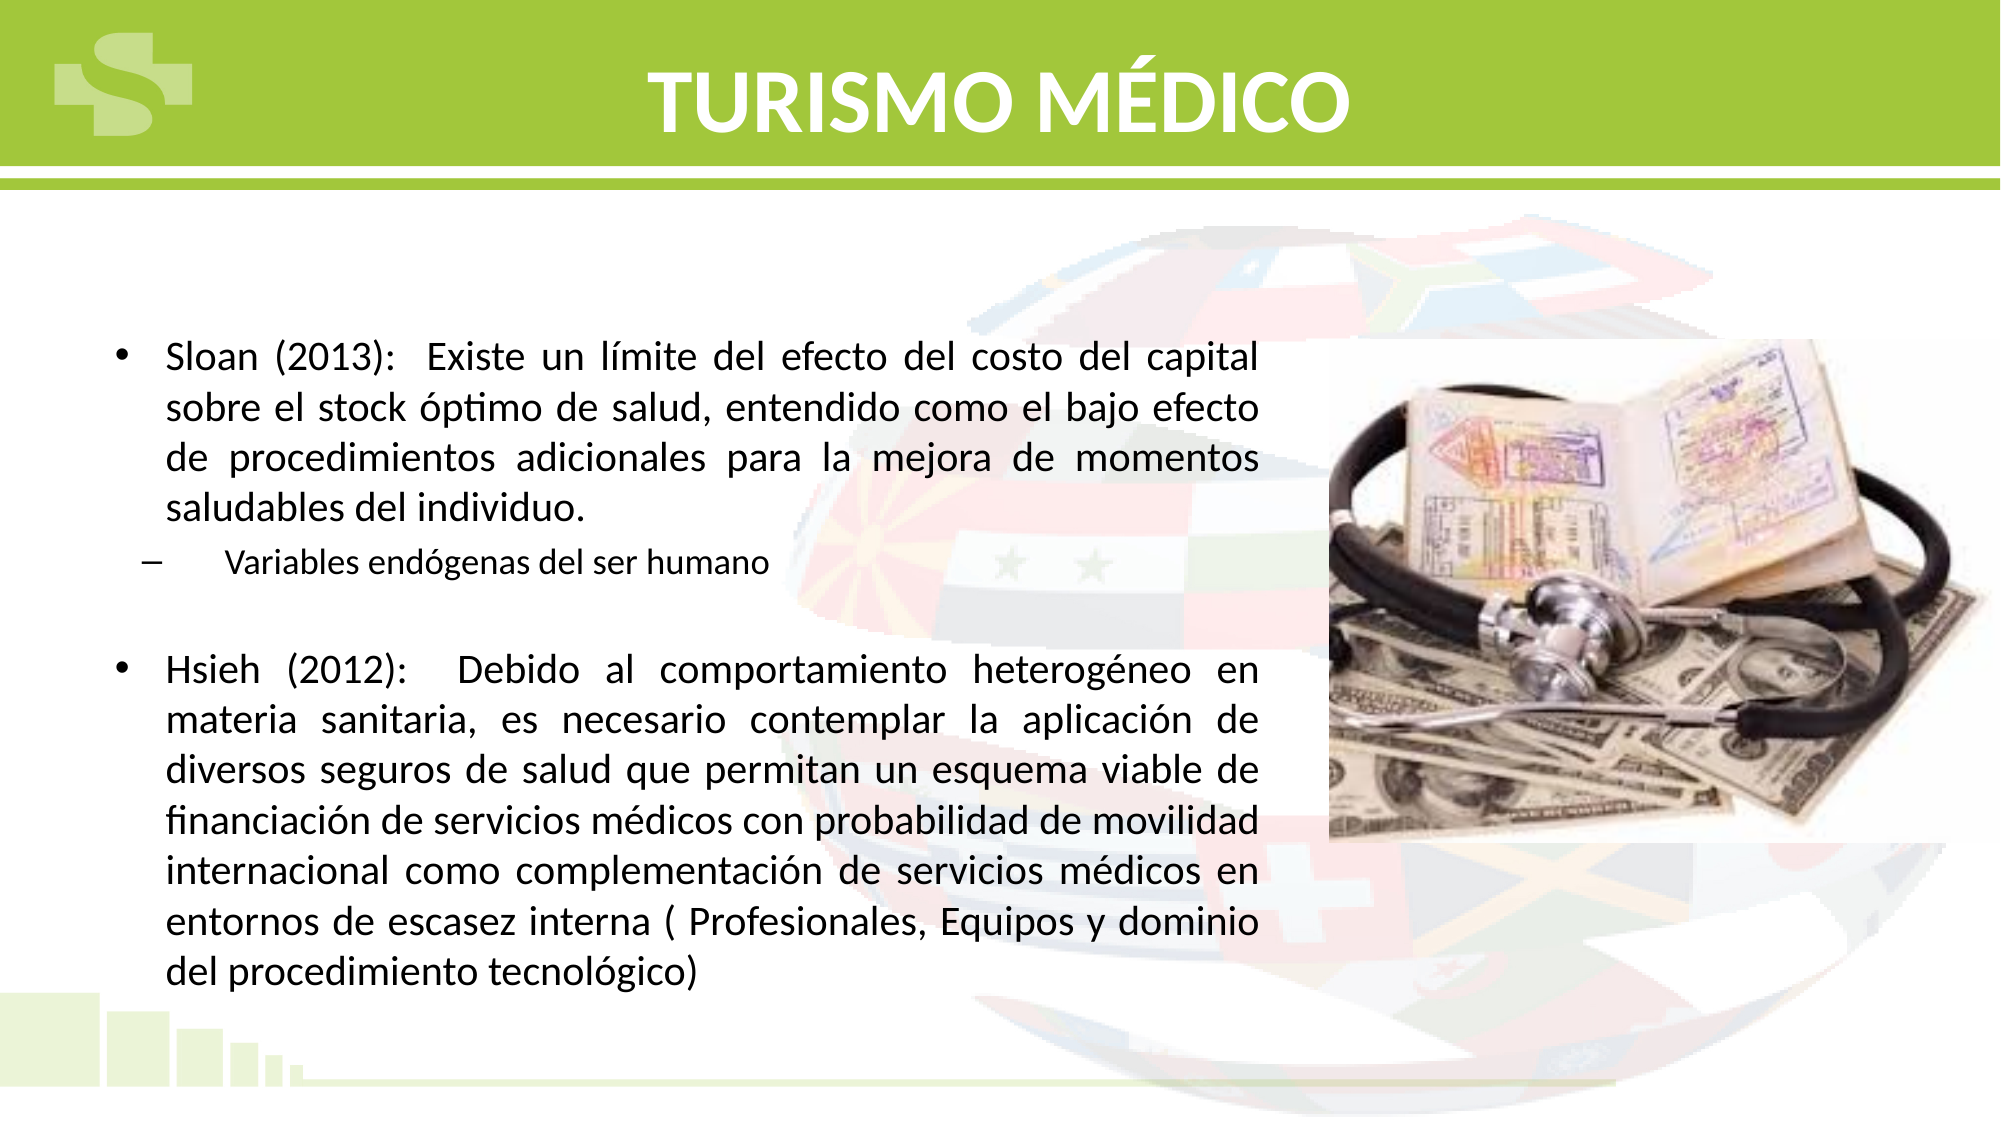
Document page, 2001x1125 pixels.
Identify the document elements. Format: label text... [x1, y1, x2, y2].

list Sloan (2013): Existe un límite del efecto del costo del capital sobre el stock óptimo de salud, entendido como el bajo efecto de procedimientos adicionales para la mejora de momentos saludables del individuo. Variables endógenas del ser humano Hsieh (2012): Debido al comportamiento heterogéneo en materia sanitaria, es necesario contemplar la aplicación de diversos seguros de salud que permitan un esquema viable de financiación de servicios médicos con probabilidad de movilidad internacional como complementación de servicios médicos en entornos de escasez interna ( Profesionales, Equipos y dominio del procedimiento tecnológico) [99, 262, 1275, 1005]
title TURISMO MÉDICO [99, 2, 1900, 190]
picture [0, 0, 2001, 1125]
